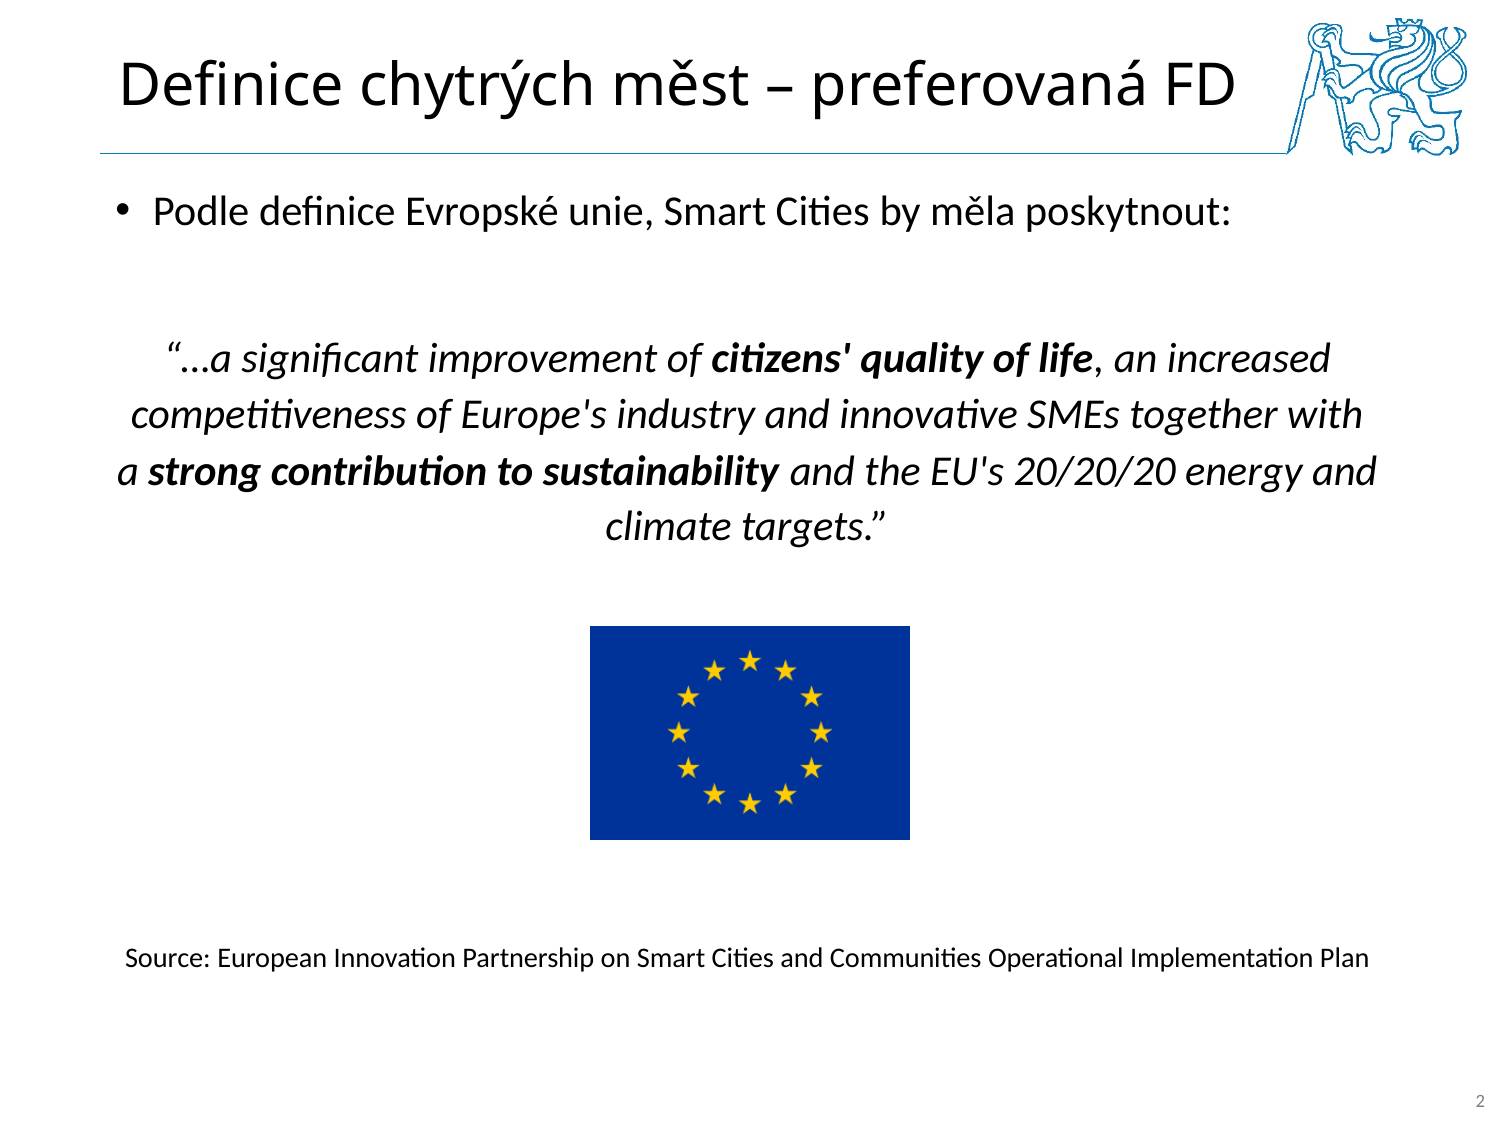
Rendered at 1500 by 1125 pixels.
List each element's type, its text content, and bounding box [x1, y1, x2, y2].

picture [1286, 18, 1467, 156]
picture [590, 626, 910, 840]
list Podle definice Evropské unie, Smart Cities by měla poskytnout: “…a significant improvement of citizens' quality of life, an increased competitiveness of Europe's industry and innovative SMEs together with a strong contribution to sustainability and the EU's 20/20/20 energy and climate targets.” Source: European Innovation Partnership on Smart Cities and Communities Operational Implementation Plan [100, 170, 1395, 1002]
title Definice chytrých měst – preferovaná FD [103, 18, 1287, 154]
